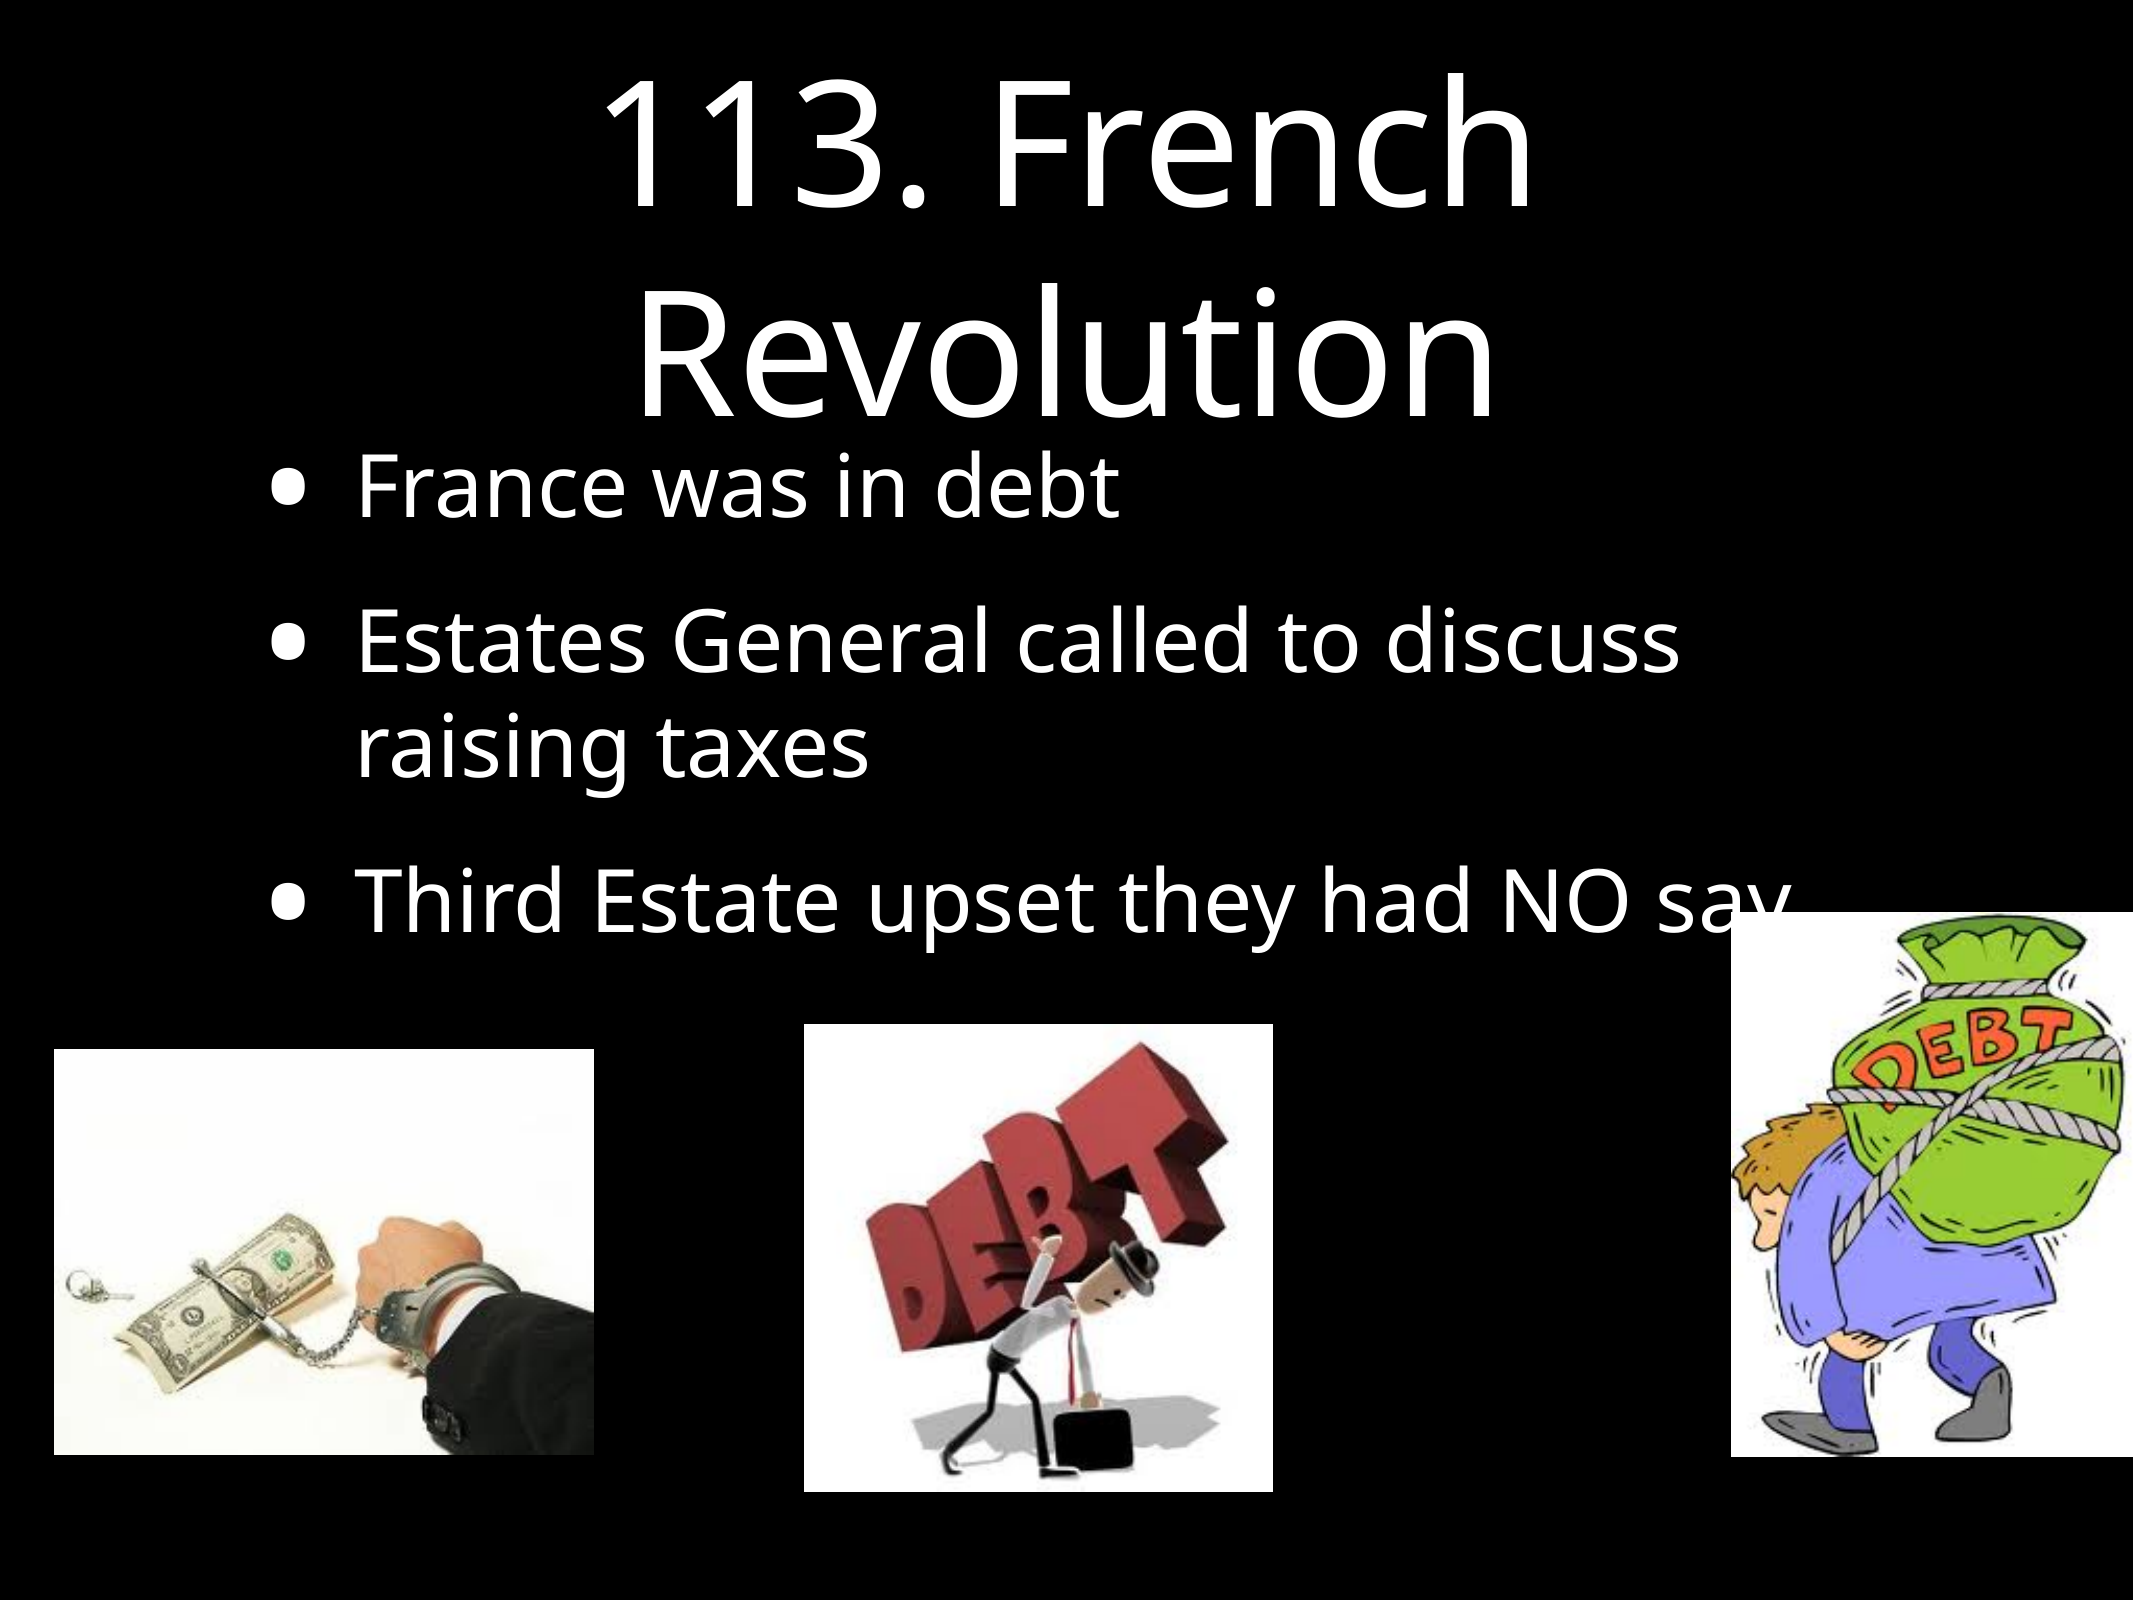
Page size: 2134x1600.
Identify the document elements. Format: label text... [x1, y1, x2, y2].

picture [803, 1024, 1274, 1492]
list France was in debt Estates General called to discuss raising taxes Third Estate upset they had NO say [208, 454, 1925, 1392]
picture [1730, 912, 2134, 1457]
picture [53, 1049, 594, 1455]
title 113. French Revolution [208, 41, 1925, 442]
